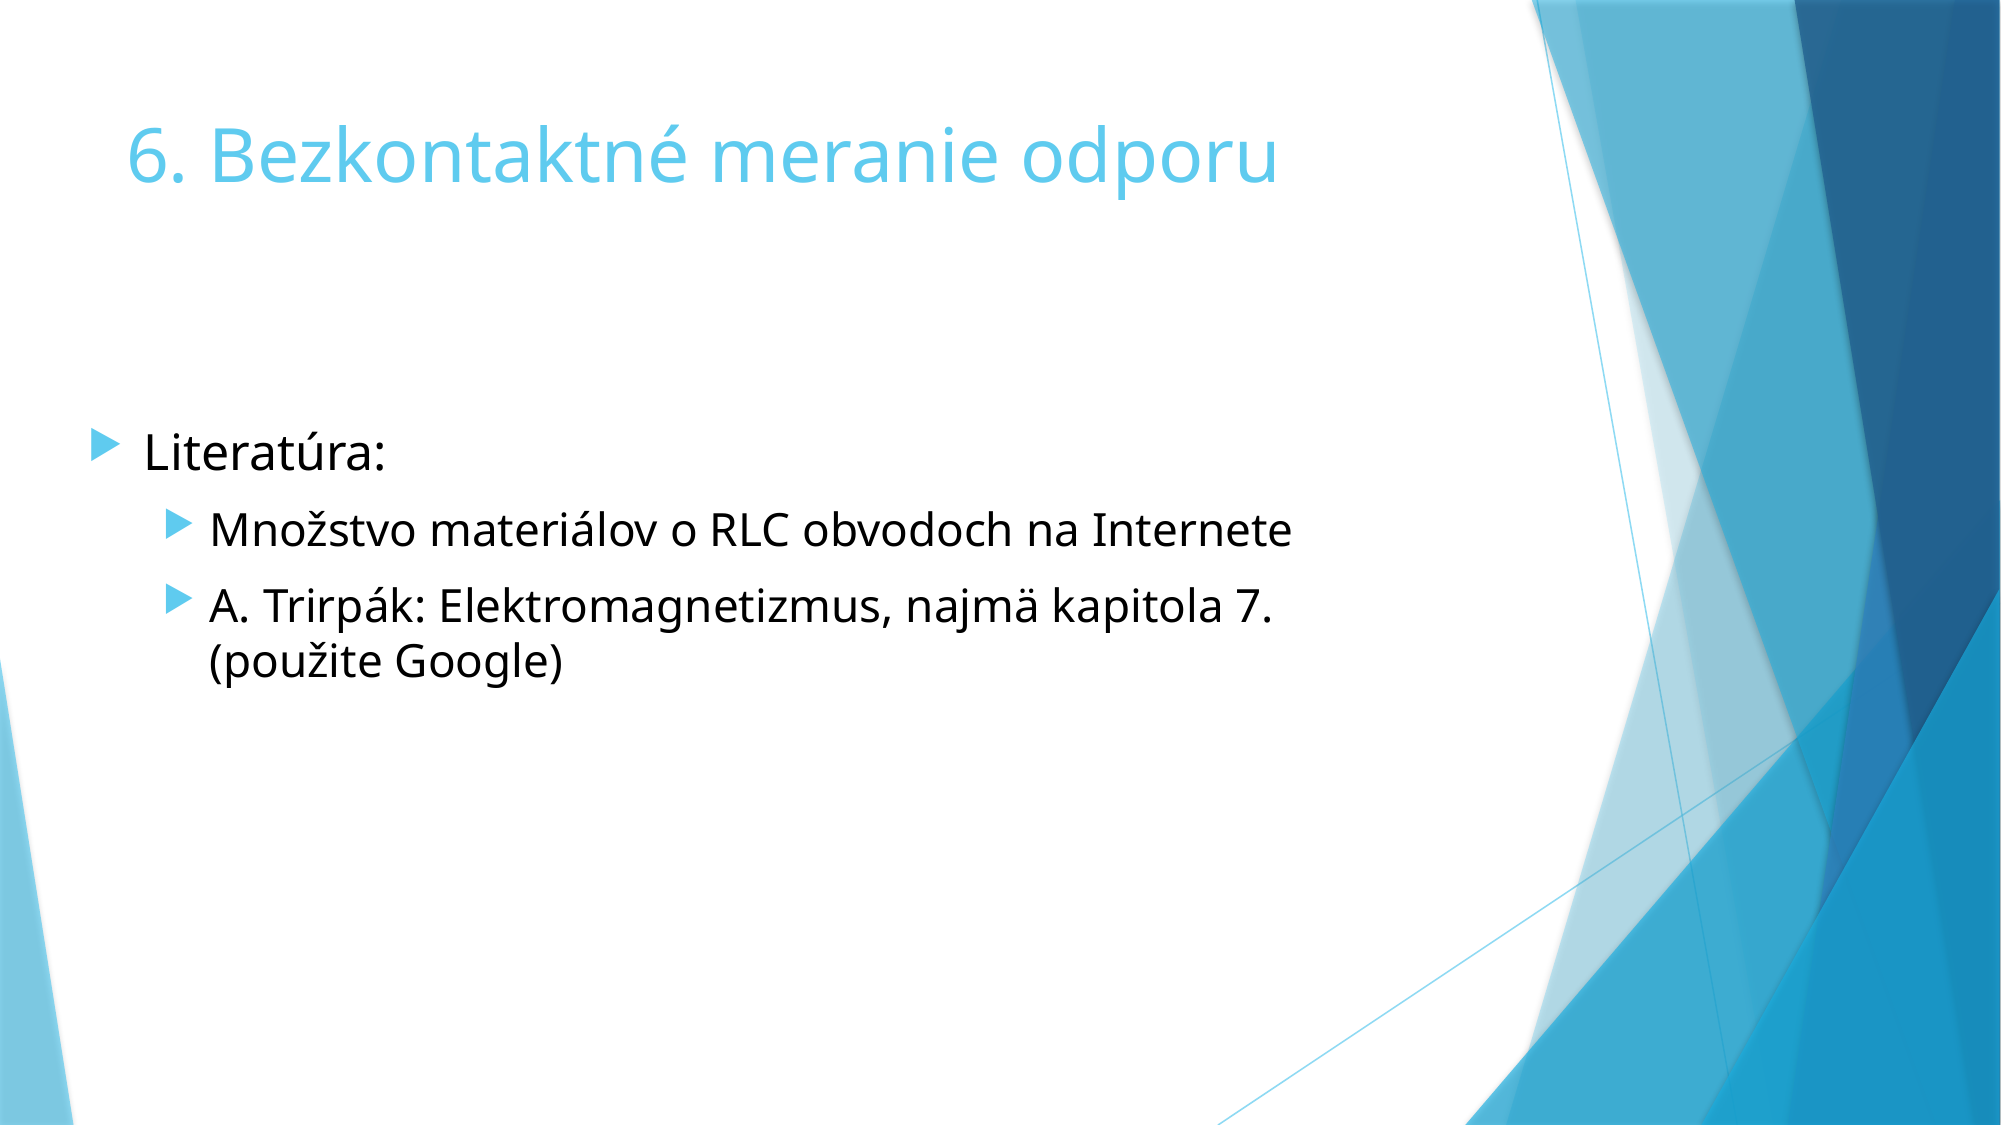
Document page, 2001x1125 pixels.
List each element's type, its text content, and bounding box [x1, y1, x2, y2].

title 6. Bezkontaktné meranie odporu [111, 99, 1522, 317]
list Literatúra: Množstvo materiálov o RLC obvodoch na Internete A. Trirpák: Elektromagnetizmus, najmä kapitola 7. (použite Google) [72, 412, 1328, 1125]
